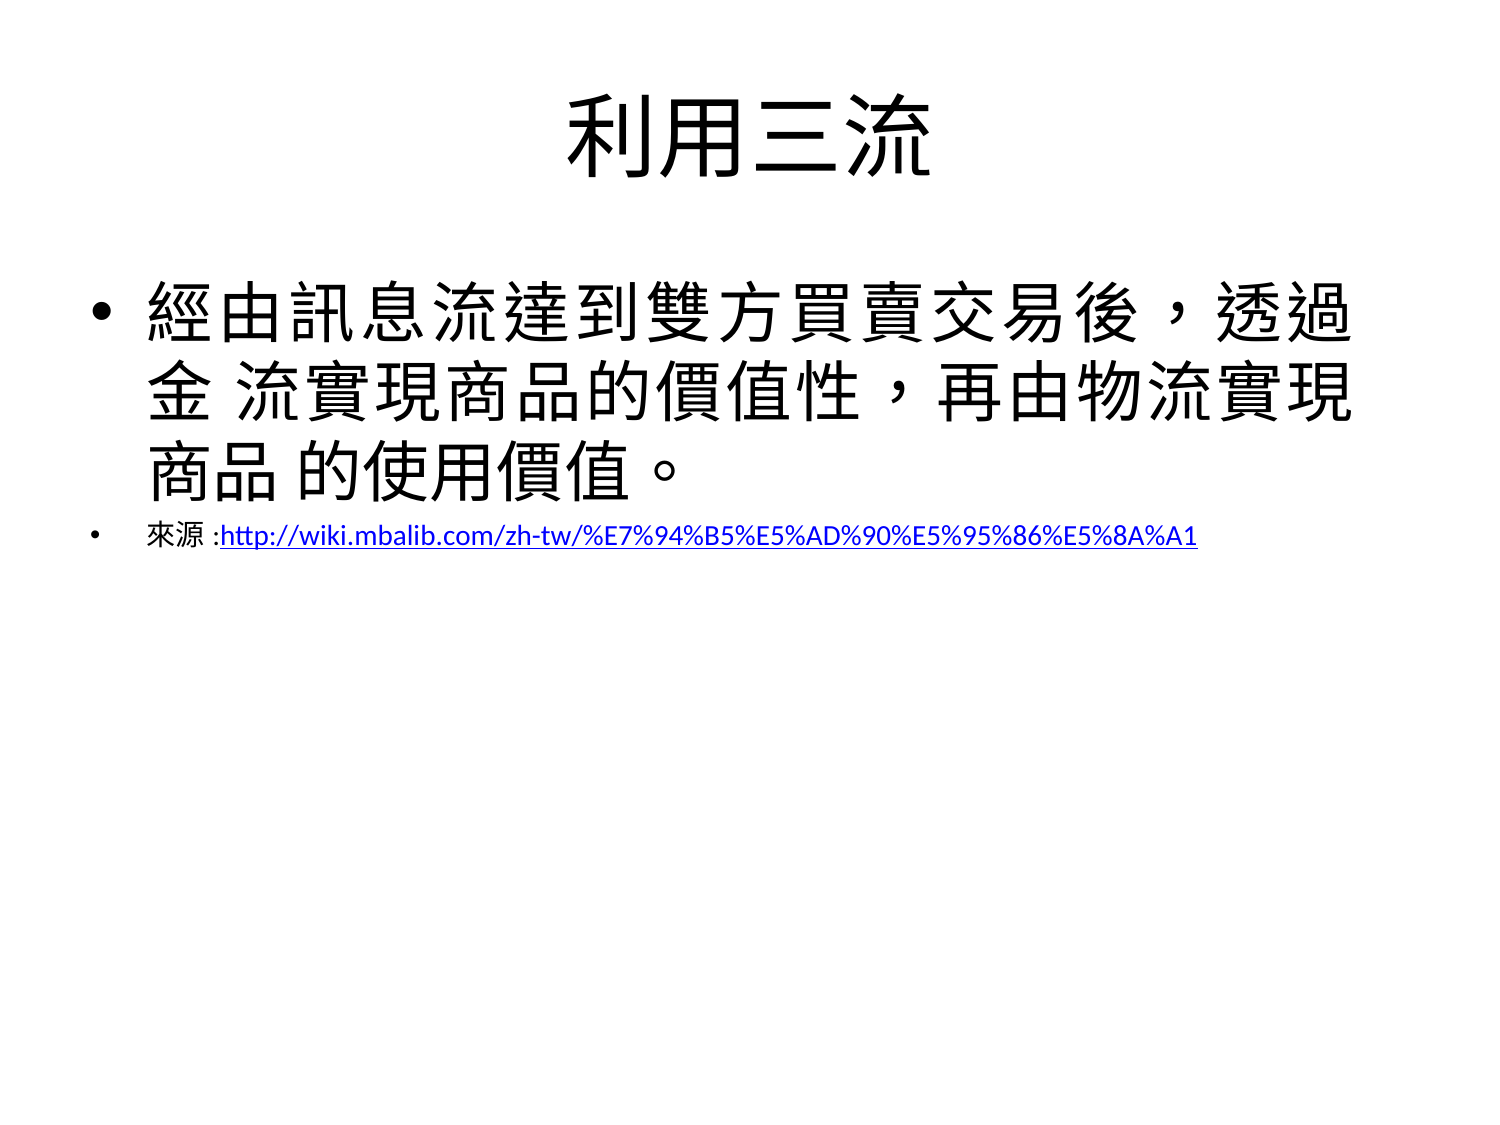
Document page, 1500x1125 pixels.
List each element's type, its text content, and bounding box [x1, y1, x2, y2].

text_box 經由訊息流達到雙方買賣交易後，透過金 流實現商品的價值性，再由物流實現商品 的使用價值。 來源:http://wiki.mbalib.com/zh-tw/%E7%94%B5%E5%AD%90%E5%95%86%E5%8A%A1 [87, 265, 1355, 552]
title 利用三流 [563, 75, 937, 265]
